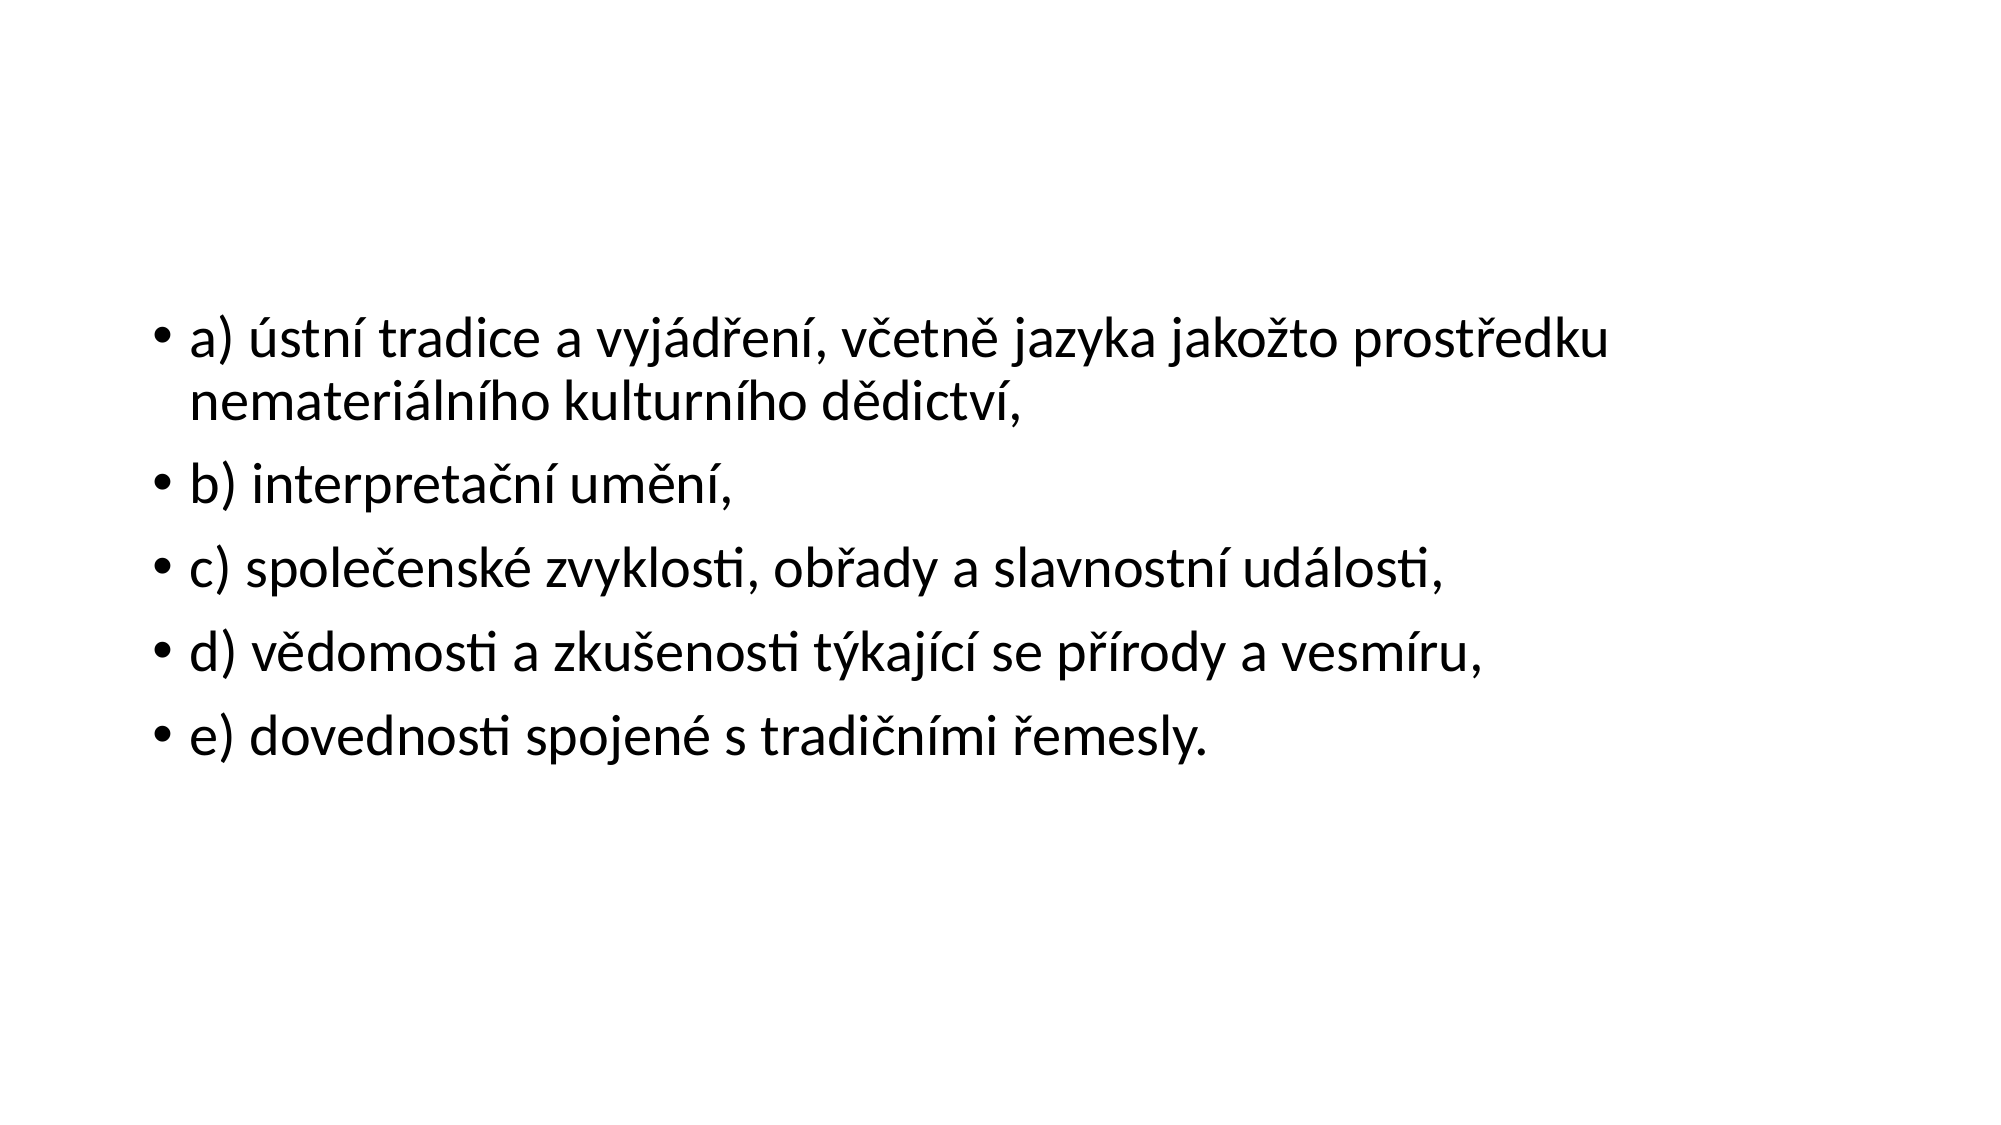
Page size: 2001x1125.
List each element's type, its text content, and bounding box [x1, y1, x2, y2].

list a) ústní tradice a vyjádření, včetně jazyka jakožto prostředku nemateriálního kulturního dědictví, b) interpretační umění, c) společenské zvyklosti, obřady a slavnostní události, d) vědomosti a zkušenosti týkající se přírody a vesmíru, e) dovednosti spojené s tradičními řemesly. [137, 299, 1863, 1014]
